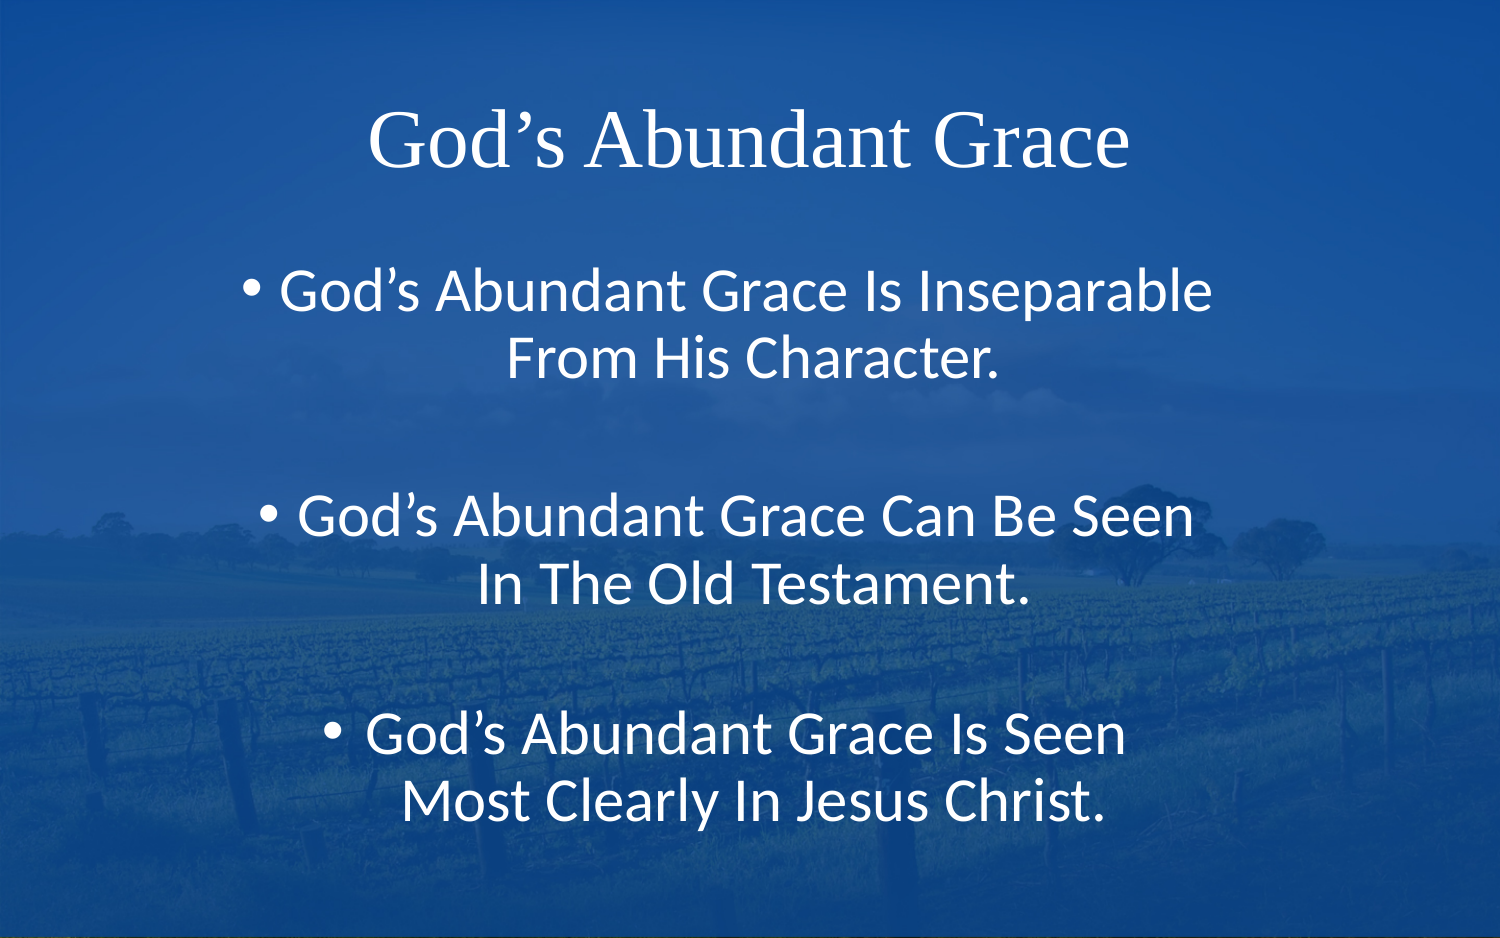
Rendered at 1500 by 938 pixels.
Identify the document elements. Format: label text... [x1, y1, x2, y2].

title God’s Abundant Grace [103, 49, 1397, 232]
picture [0, 0, 1500, 938]
list God’s Abundant Grace Is Inseparable From His Character. God’s Abundant Grace Can Be Seen In The Old Testament. God’s Abundant Grace Is Seen Most Clearly In Jesus Christ. [58, 249, 1424, 845]
